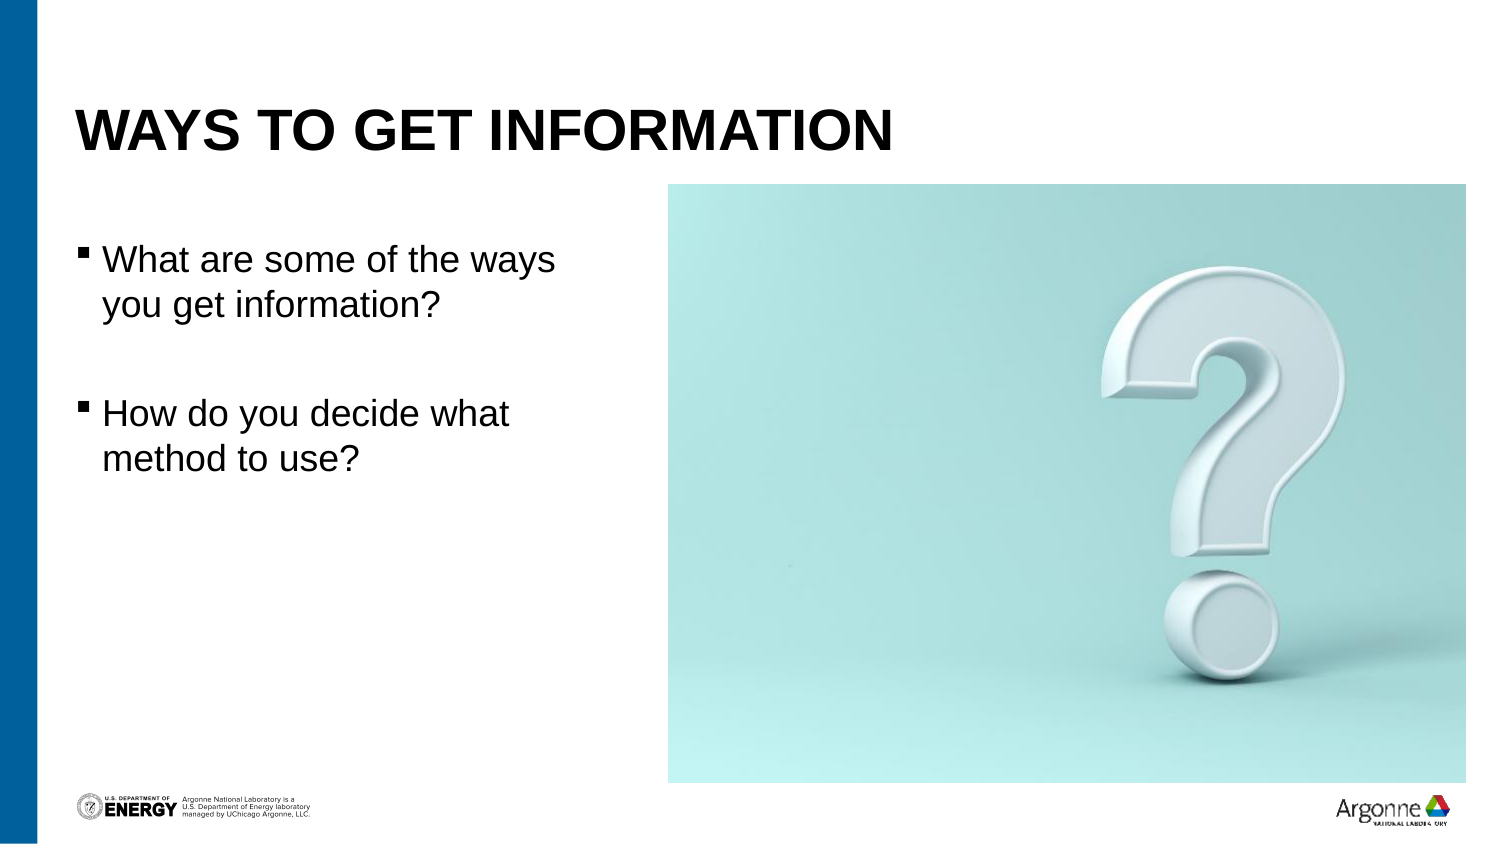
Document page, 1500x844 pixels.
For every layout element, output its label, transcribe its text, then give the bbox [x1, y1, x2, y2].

picture [1329, 788, 1457, 833]
title Ways to get information [75, 40, 1450, 164]
picture [668, 184, 1466, 783]
list What are some of the ways you get information? How do you decide what method to use? [75, 234, 668, 772]
picture [76, 793, 312, 820]
